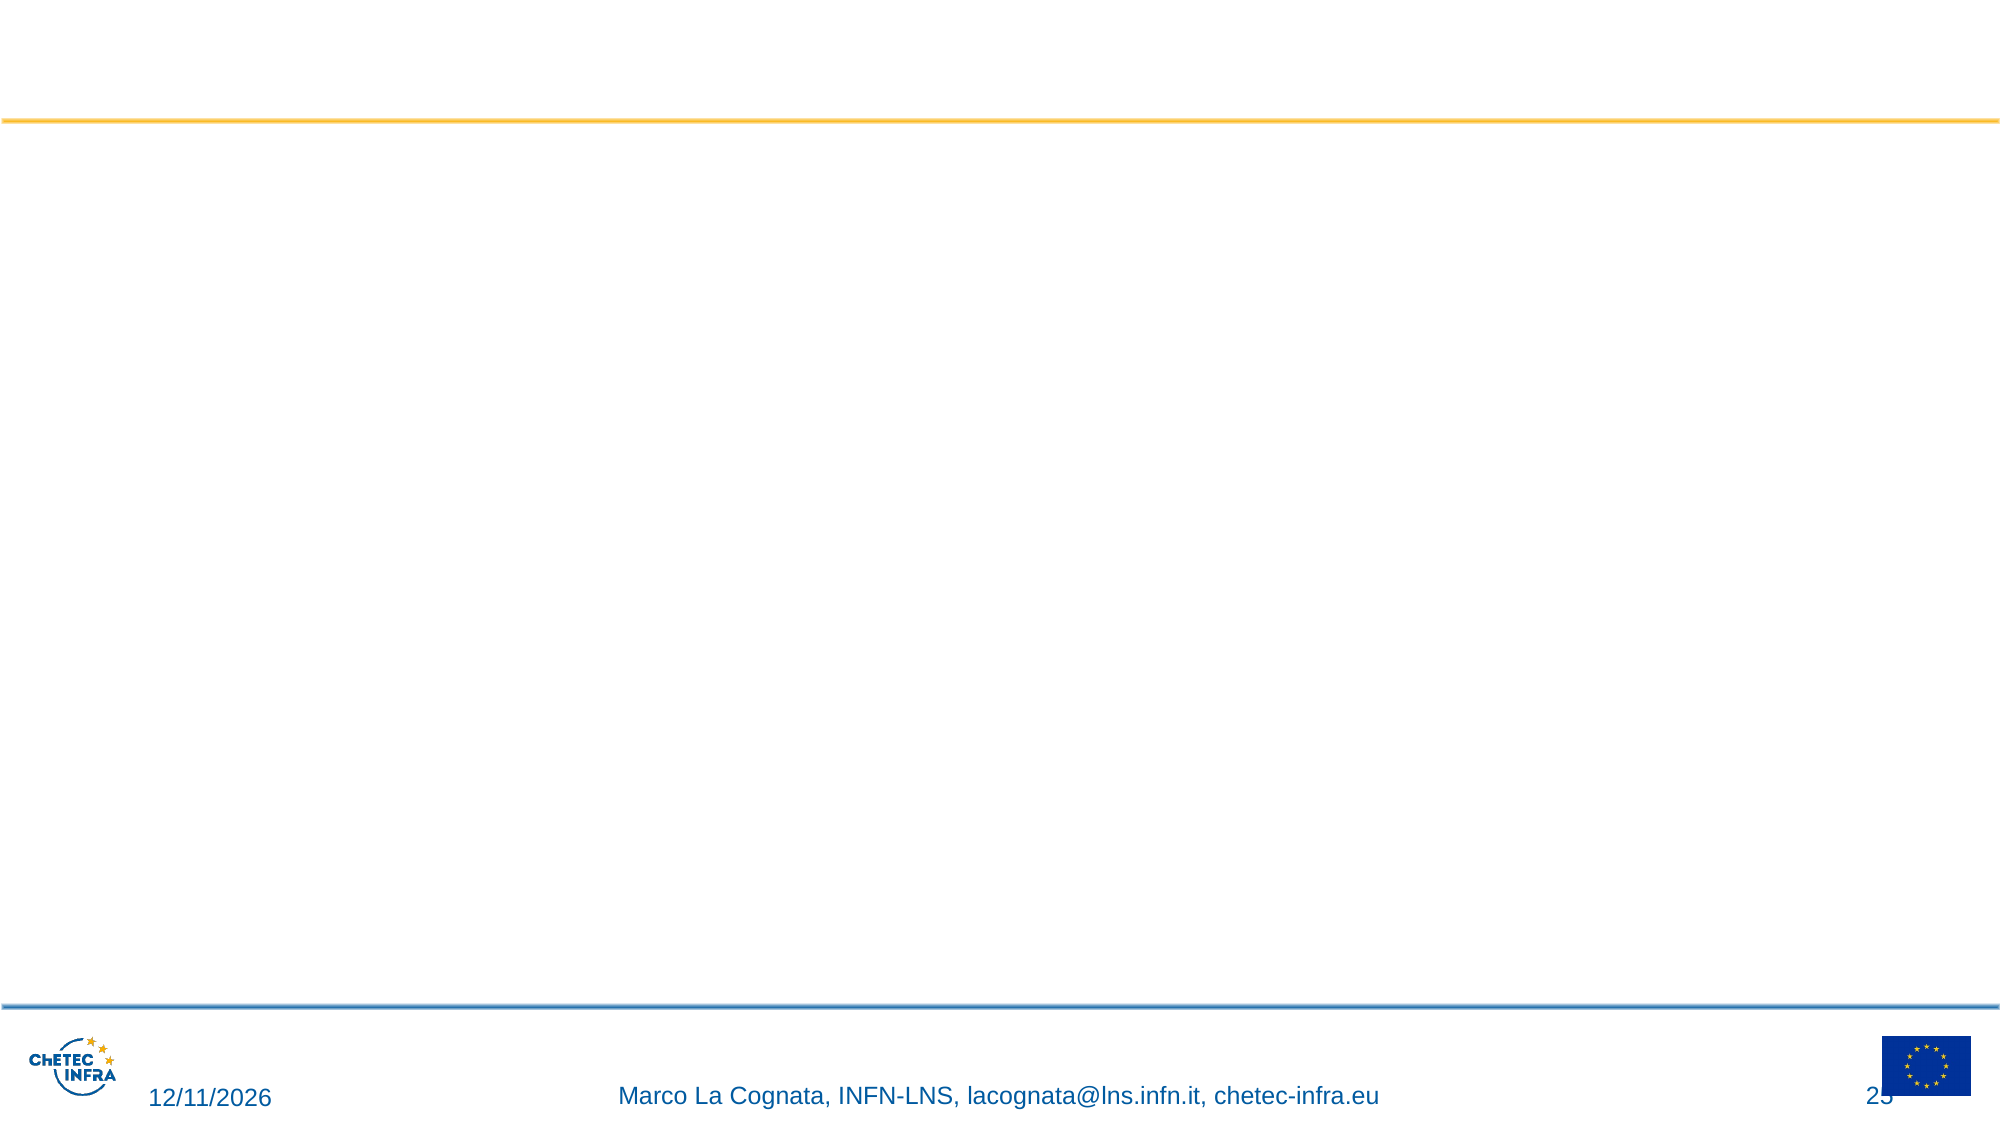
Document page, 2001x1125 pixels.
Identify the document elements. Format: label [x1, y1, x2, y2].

picture [1882, 1036, 1971, 1096]
picture [29, 1036, 116, 1096]
